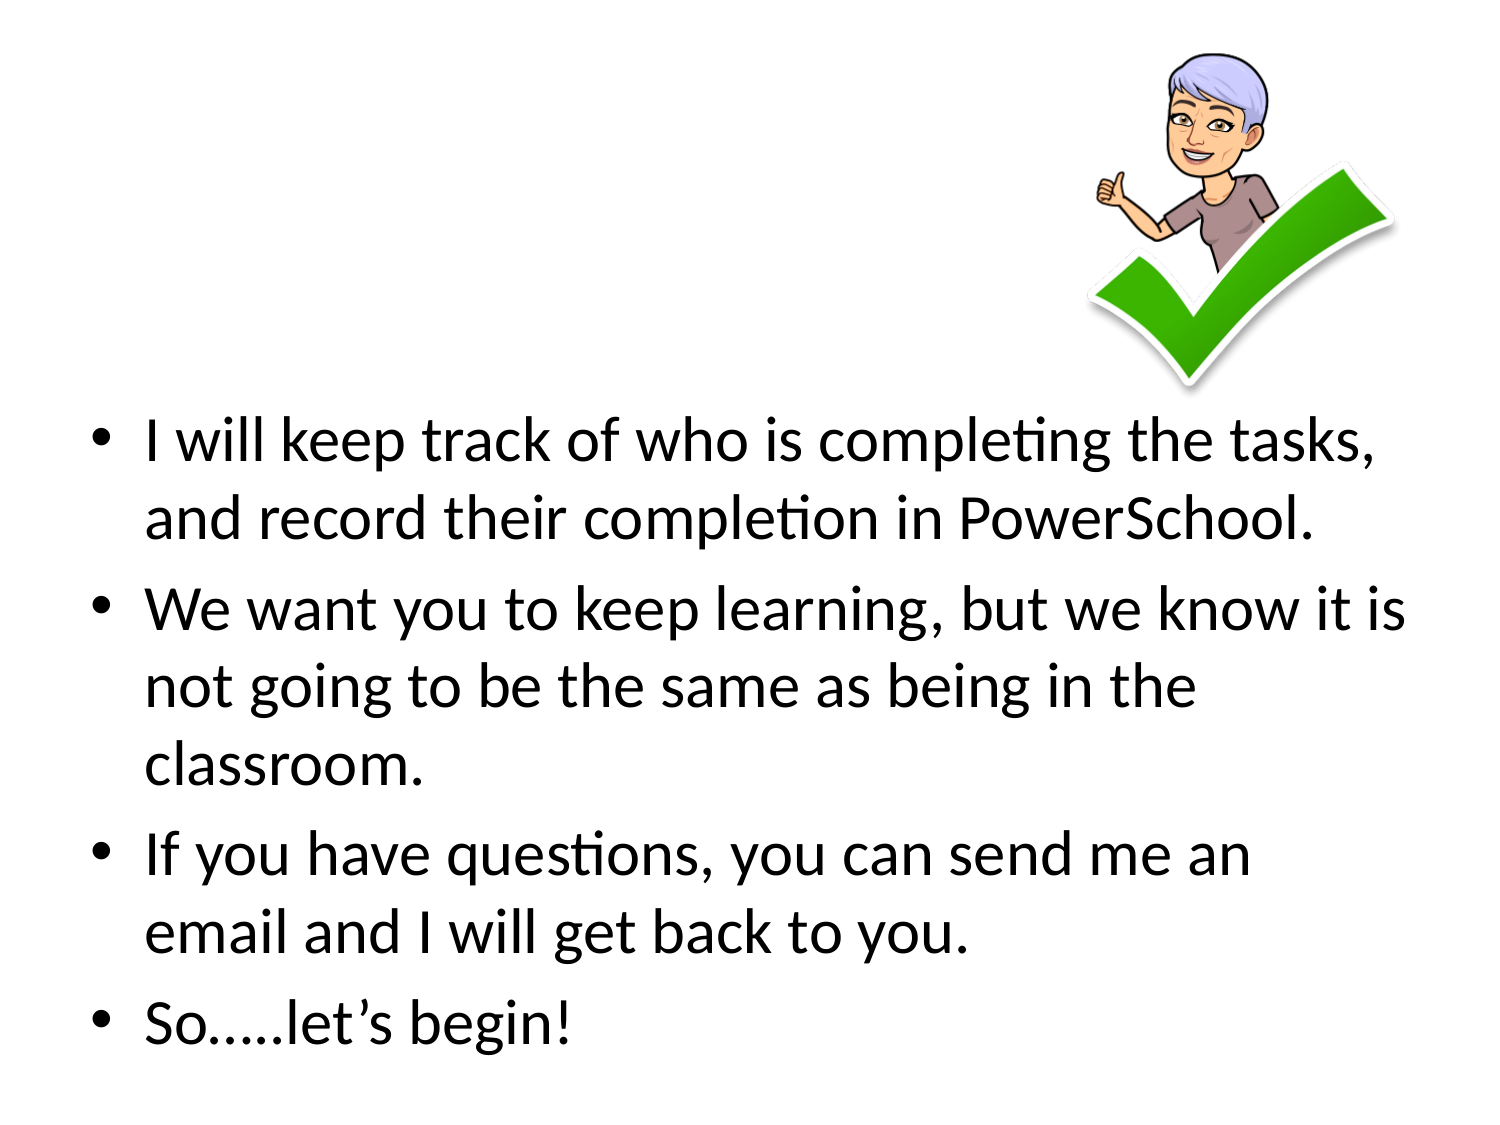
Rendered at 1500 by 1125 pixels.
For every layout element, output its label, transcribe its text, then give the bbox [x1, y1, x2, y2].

picture [1024, 0, 1426, 401]
list I will keep track of who is completing the tasks, and record their completion in PowerSchool. We want you to keep learning, but we know it is not going to be the same as being in the classroom. If you have questions, you can send me an email and I will get back to you. So…..let’s begin! [75, 389, 1425, 1125]
